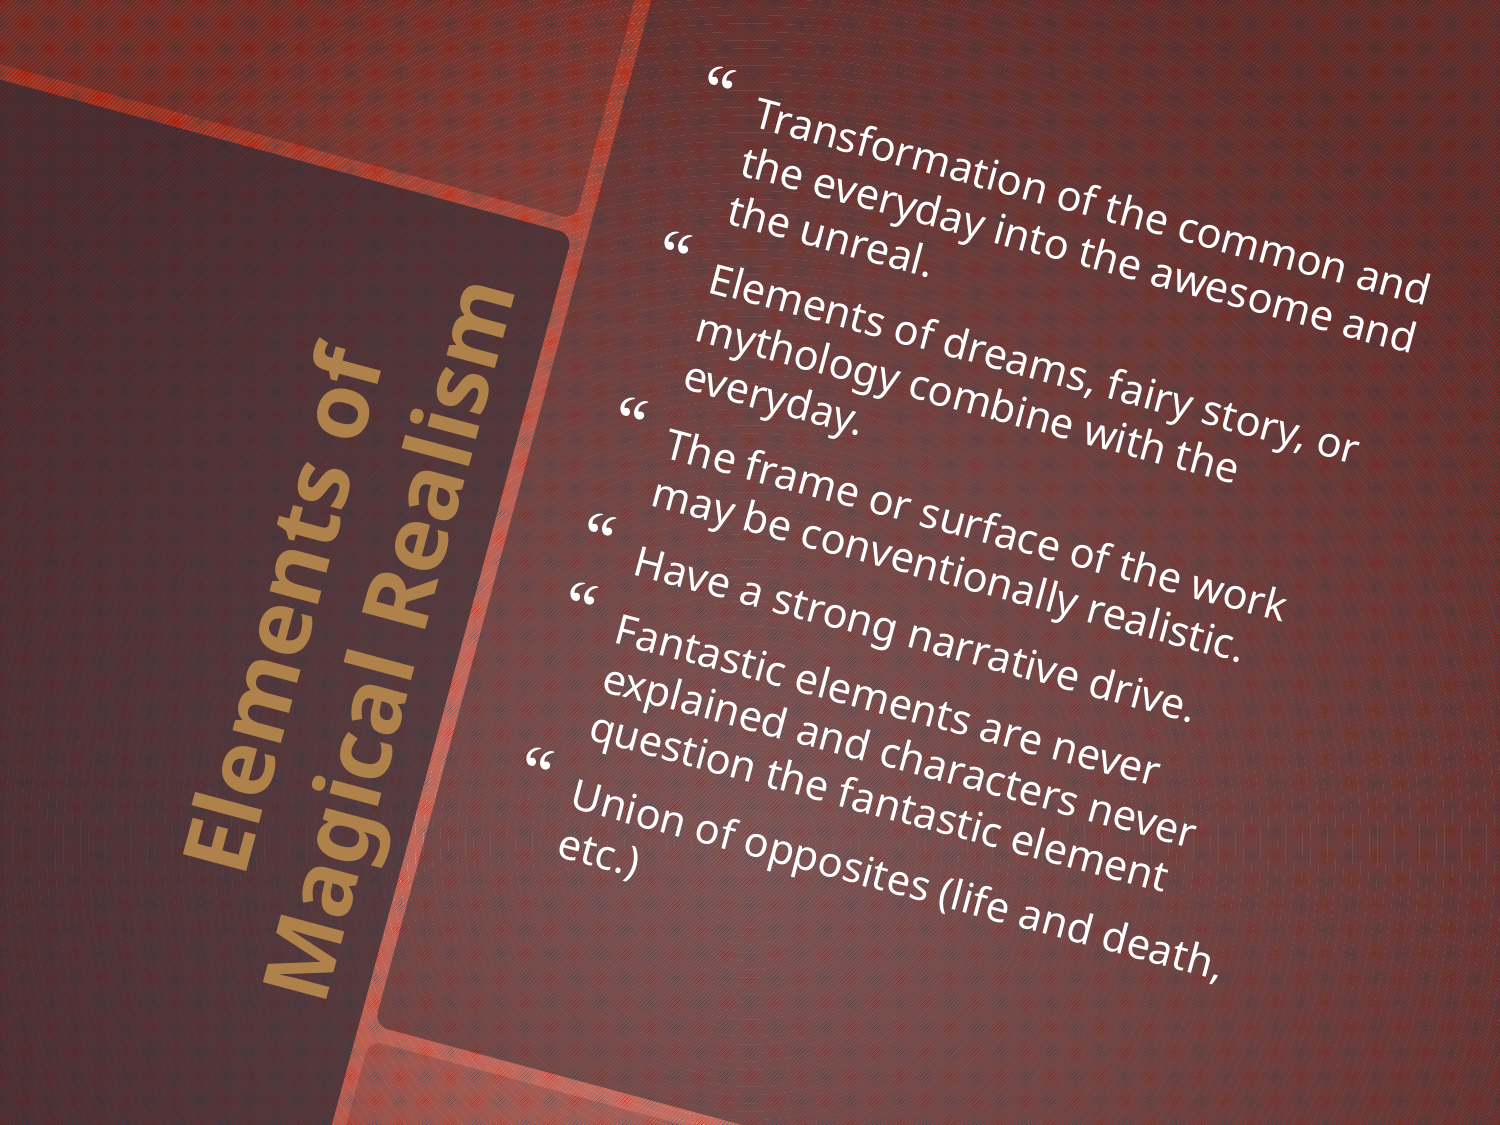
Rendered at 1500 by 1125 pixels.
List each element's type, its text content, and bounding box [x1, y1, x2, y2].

list Transformation of the common and the everyday into the awesome and the unreal. Elements of dreams, fairy story, or mythology combine with the everyday. The frame or surface of the work may be conventionally realistic. Have a strong narrative drive. Fantastic elements are never explained and characters never question the fantastic element Union of opposites (life and death, etc.) [462, 59, 1477, 1125]
title Elements of Magical Realism [69, 181, 554, 1056]
